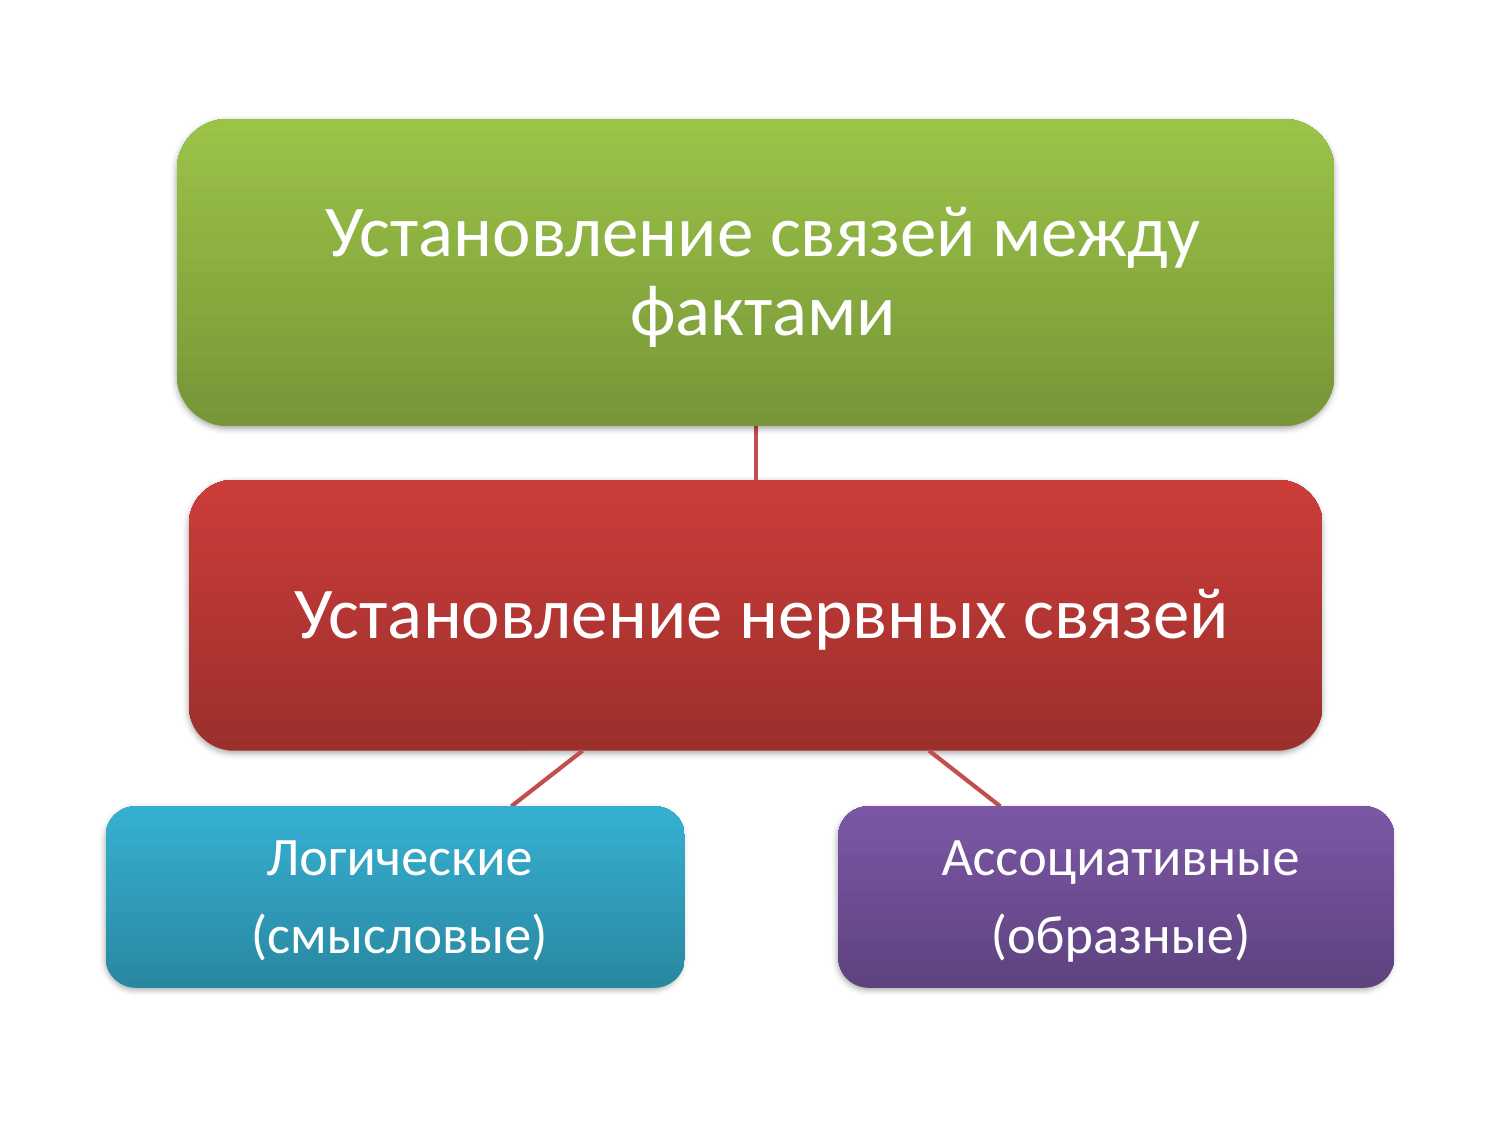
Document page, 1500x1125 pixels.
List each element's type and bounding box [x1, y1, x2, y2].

list [74, 101, 1426, 1006]
